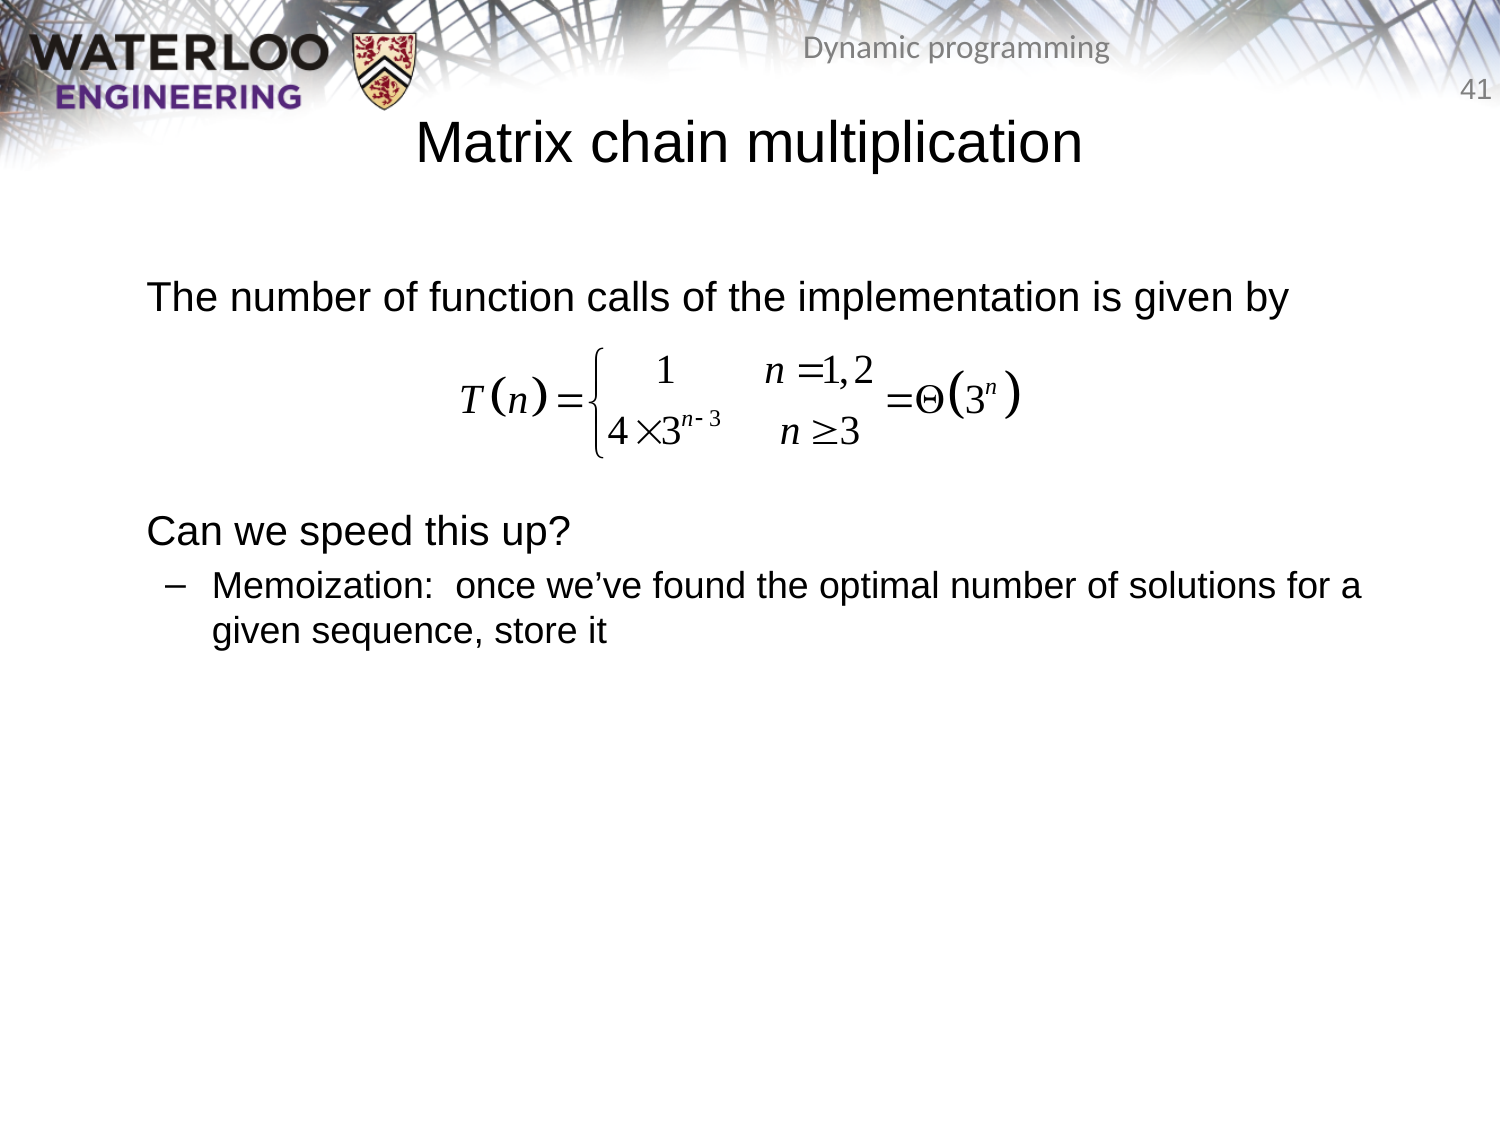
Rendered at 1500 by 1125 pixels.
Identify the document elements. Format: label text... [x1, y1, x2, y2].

picture [0, 0, 1500, 1125]
list The number of function calls of the implementation is given by Can we speed this up? Memoization: once we’ve found the optimal number of solutions for a given sequence, store it [74, 262, 1426, 1006]
title Matrix chain multiplication [74, 44, 1426, 233]
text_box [454, 337, 1025, 467]
